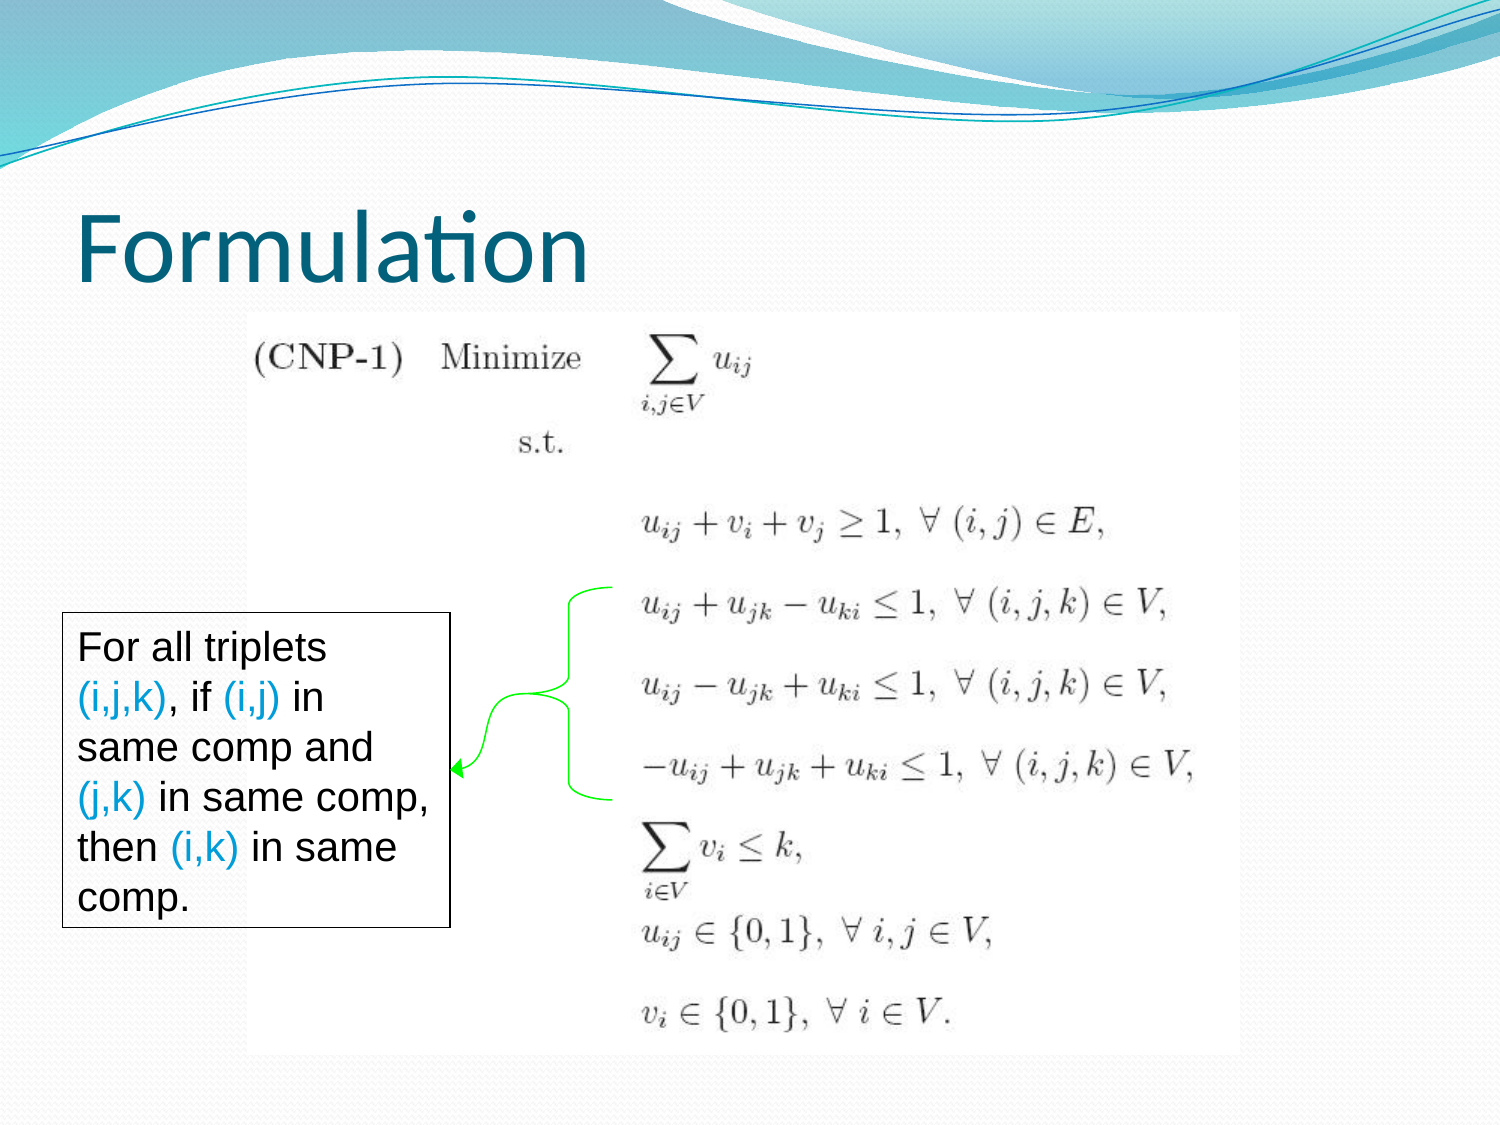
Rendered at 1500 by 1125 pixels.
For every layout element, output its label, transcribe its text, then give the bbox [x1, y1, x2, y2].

title Formulation [74, 115, 1426, 304]
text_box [445, 698, 529, 782]
text_box For all triplets (i,j,k), if (i,j) in same comp and (j,k) in same comp, then (i,k) in same comp. [62, 612, 242, 928]
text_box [243, 612, 247, 928]
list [247, 312, 1240, 1056]
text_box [449, 693, 526, 772]
